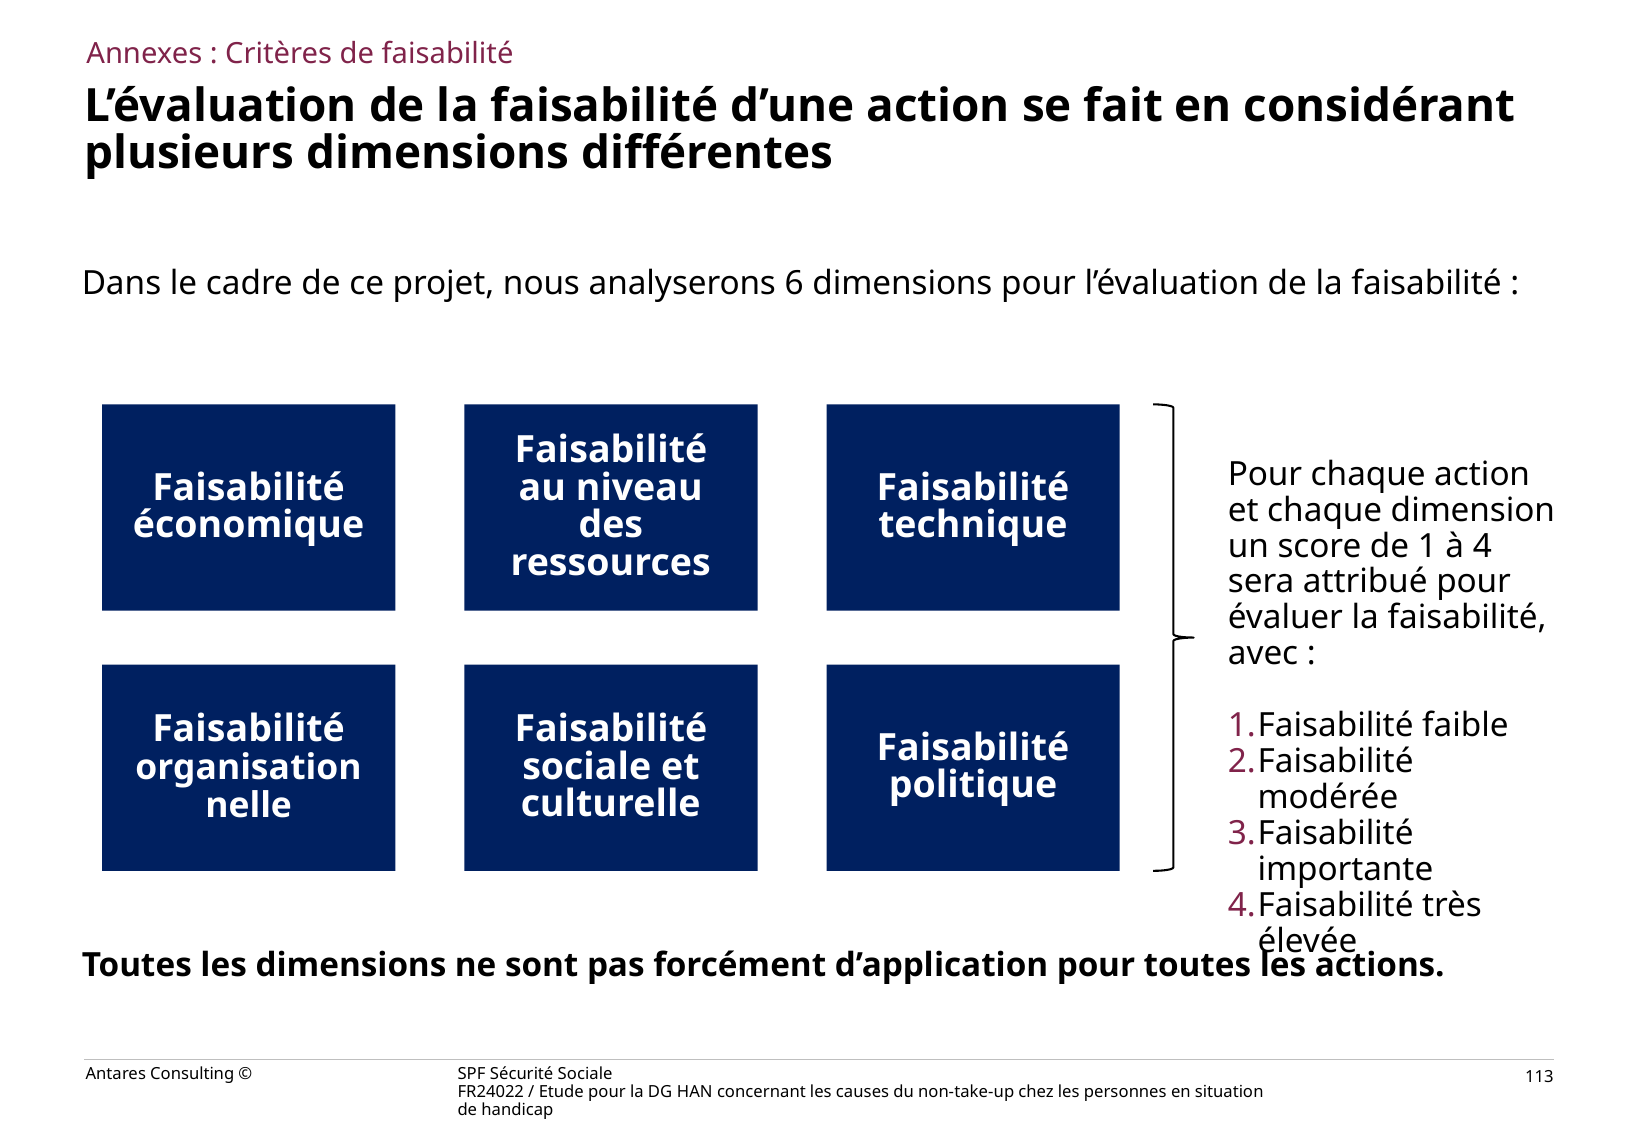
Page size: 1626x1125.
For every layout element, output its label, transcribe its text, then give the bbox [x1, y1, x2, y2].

text_box Pour chaque action et chaque dimension un score de 1 à 4 sera attribué pour évaluer la faisabilité, avec : Faisabilité faible Faisabilité modérée Faisabilité importante Faisabilité très élevée [1213, 449, 1571, 967]
text_box Annexes : Critères de faisabilité [86, 38, 1522, 70]
text_box Faisabilité technique [826, 404, 1120, 611]
text_box Faisabilité politique [826, 664, 1120, 871]
title L’évaluation de la faisabilité d’une action se fait en considérant plusieurs dimensions différentes [84, 82, 1550, 229]
list Dans le cadre de ce projet, nous analyserons 6 dimensions pour l’évaluation de la faisabilité : Toutes les dimensions ne sont pas forcément d’application pour toutes les actions. [81, 261, 1551, 992]
text_box Faisabilité sociale et culturelle [464, 664, 758, 871]
text_box [1153, 404, 1194, 871]
text_box Faisabilité au niveau des ressources [464, 404, 758, 611]
text_box Faisabilité organisationnelle [102, 664, 396, 871]
text_box Faisabilité économique [102, 404, 396, 611]
